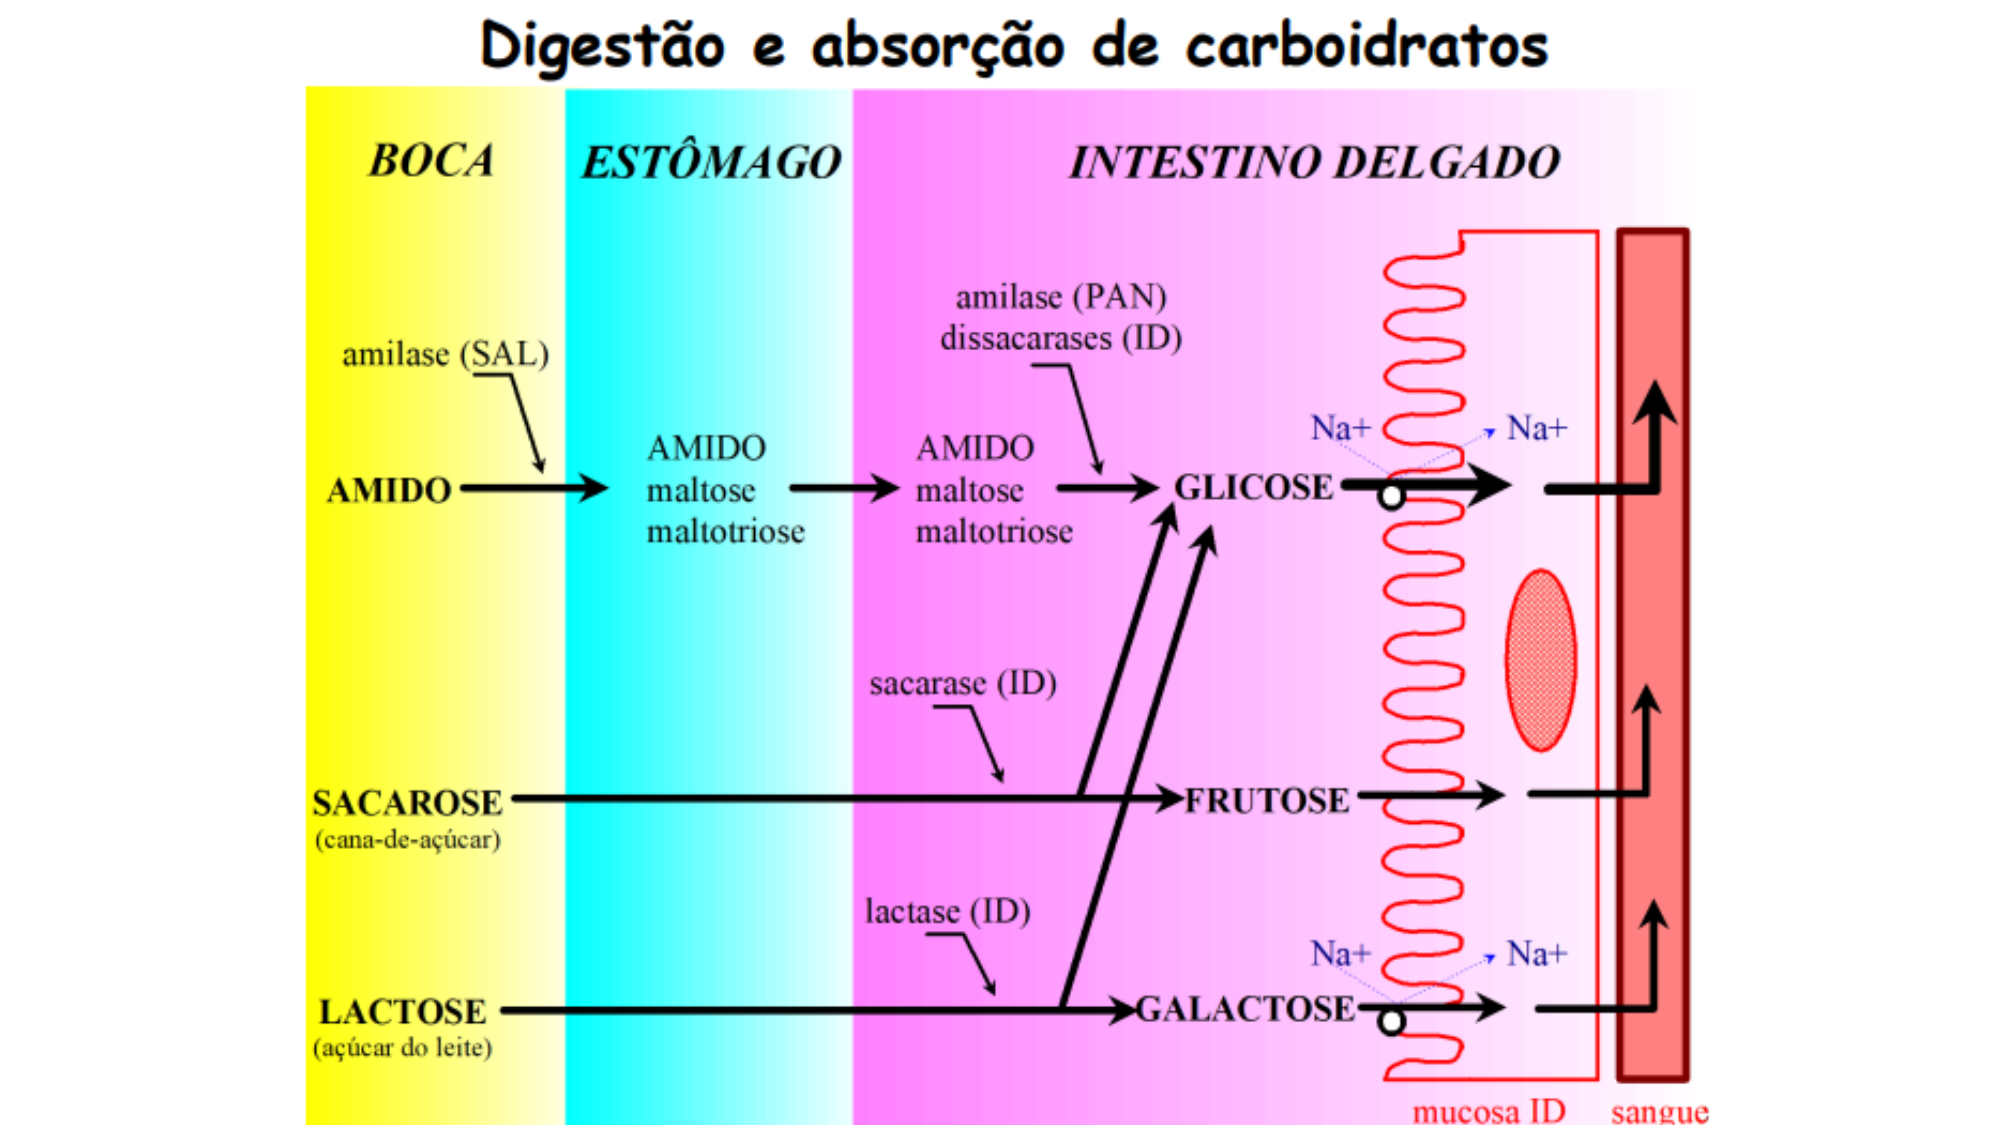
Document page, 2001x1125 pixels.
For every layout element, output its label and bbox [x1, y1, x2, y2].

picture [255, 0, 1767, 1125]
